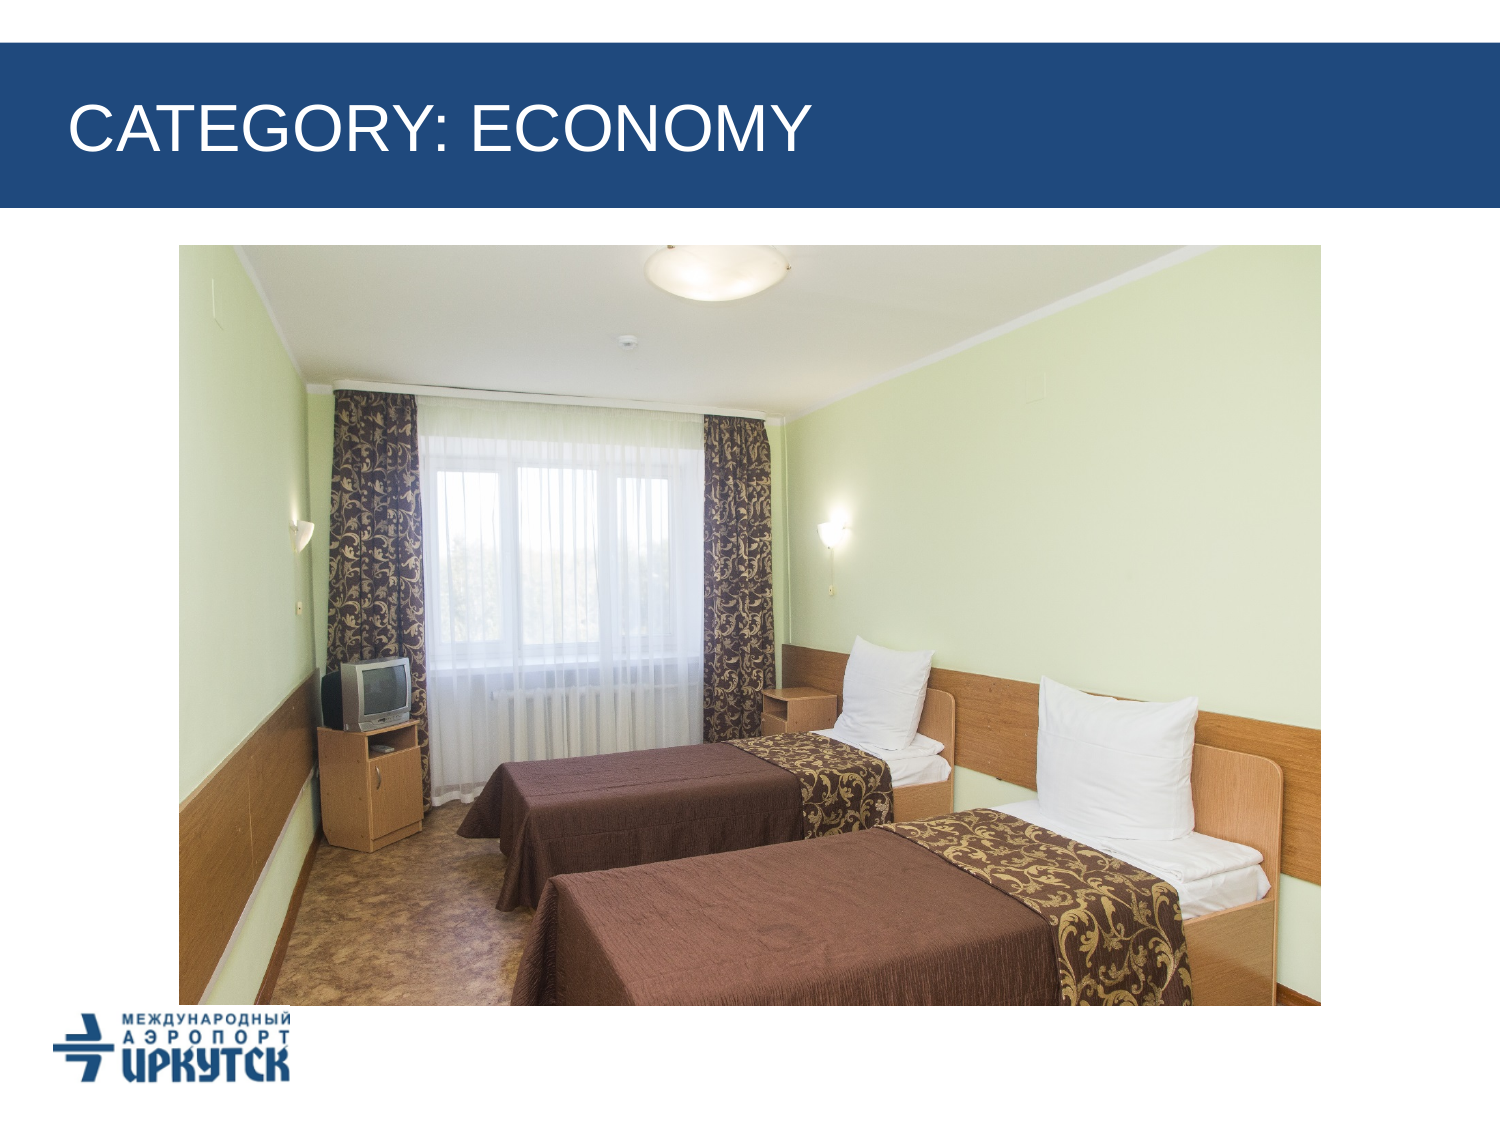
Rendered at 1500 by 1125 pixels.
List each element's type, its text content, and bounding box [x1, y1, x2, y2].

picture [52, 244, 1321, 1090]
text_box CATEGORY: ECONOMY [53, 77, 1500, 173]
text_box [0, 41, 1500, 210]
